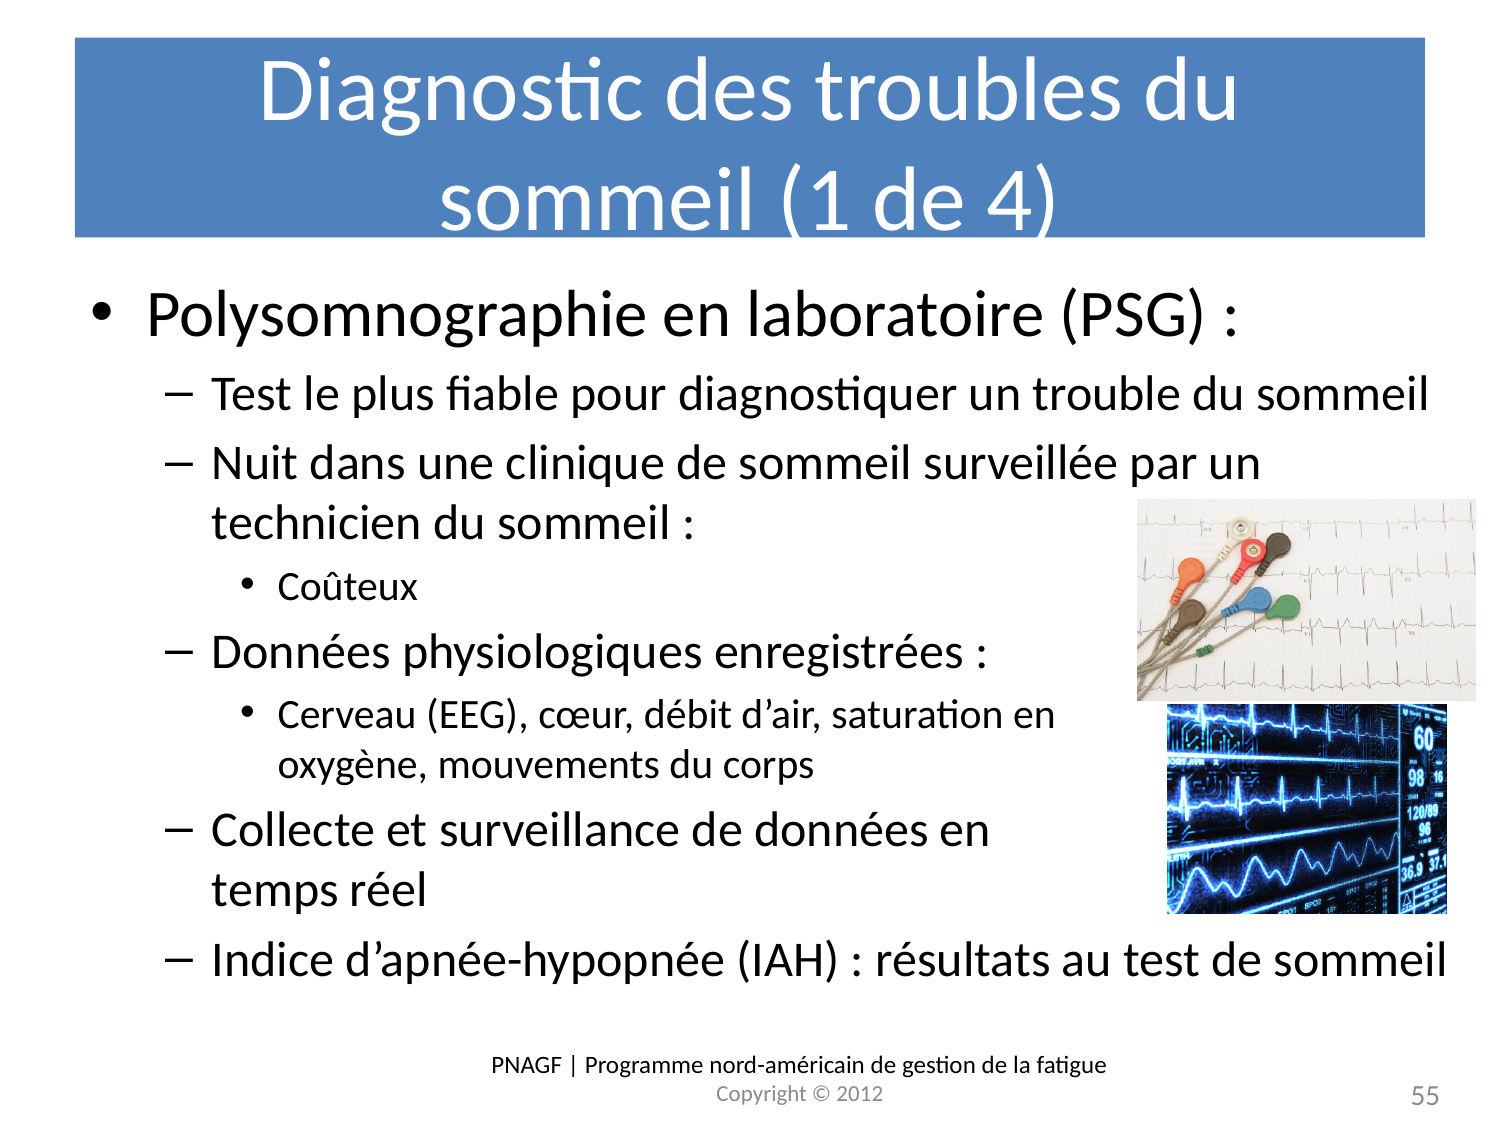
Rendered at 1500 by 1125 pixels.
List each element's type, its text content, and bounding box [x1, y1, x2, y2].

title Diagnostic des troubles du sommeil (1 de 4) [74, 44, 1426, 233]
picture [1137, 499, 1476, 702]
picture [1167, 704, 1448, 914]
list Polysomnographie en laboratoire (PSG) : Test le plus fiable pour diagnostiquer un trouble du sommeil Nuit dans une clinique de sommeil surveillée par un technicien du sommeil : Coûteux Données physiologiques enregistrées : Cerveau (EEG), cœur, débit d’air, saturation en oxygène, mouvements du corps Collecte et surveillance de données en temps réel Indice d’apnée-hypopnée (IAH) : résultats au test de sommeil [74, 262, 1476, 1006]
